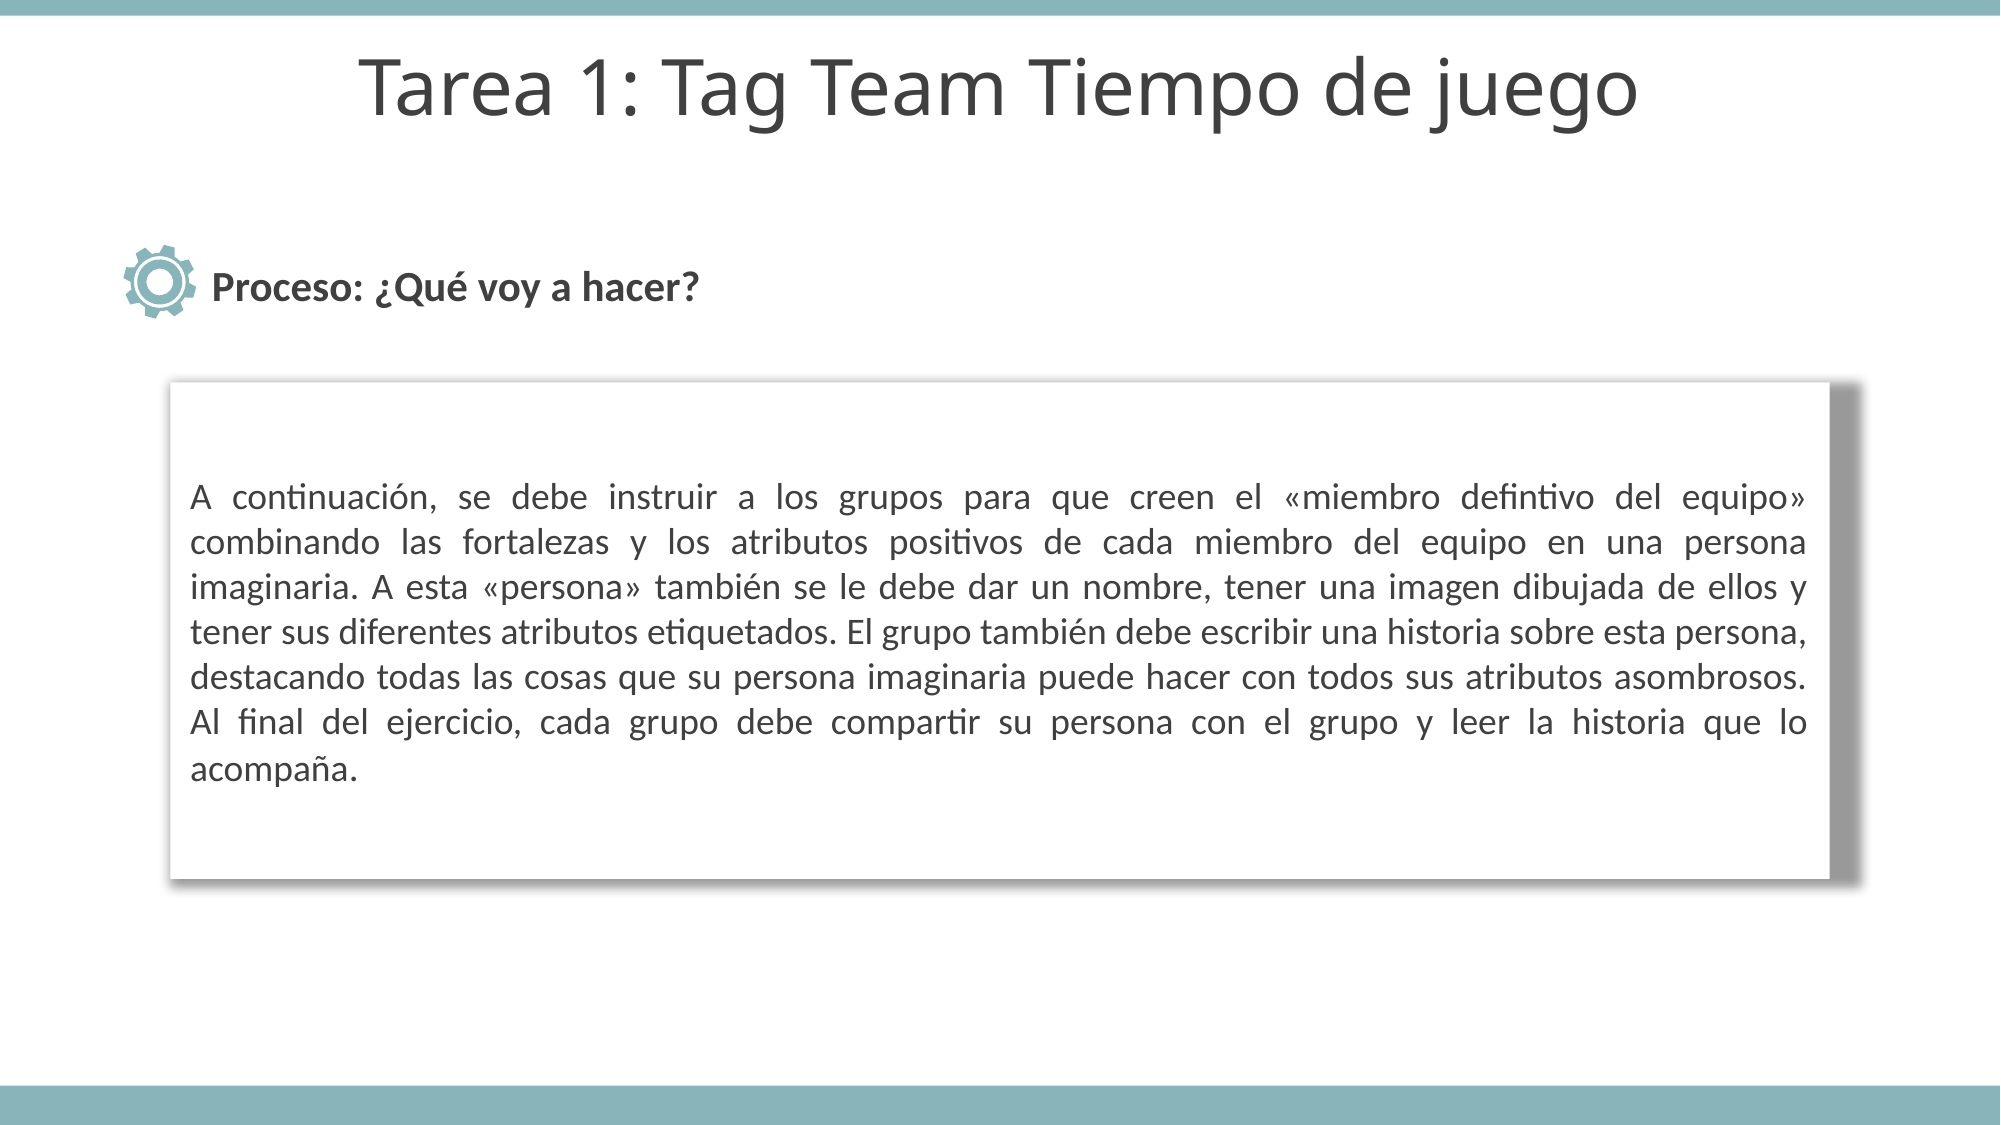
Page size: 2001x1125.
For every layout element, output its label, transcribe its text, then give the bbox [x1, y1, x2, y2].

list Proceso: ¿Qué voy a hacer? [196, 256, 909, 318]
text_box [122, 243, 196, 320]
list Tarea 1: Tag Team Tiempo de juego [0, 26, 2000, 153]
text_box A continuación, se debe instruir a los grupos para que creen el «miembro defintivo del equipo» combinando las fortalezas y los atributos positivos de cada miembro del equipo en una persona imaginaria. A esta «persona» también se le debe dar un nombre, tener una imagen dibujada de ellos y tener sus diferentes atributos etiquetados. El grupo también debe escribir una historia sobre esta persona, destacando todas las cosas que su persona imaginaria puede hacer con todos sus atributos asombrosos. Al final del ejercicio, cada grupo debe compartir su persona con el grupo y leer la historia que lo acompaña. [169, 381, 1831, 880]
